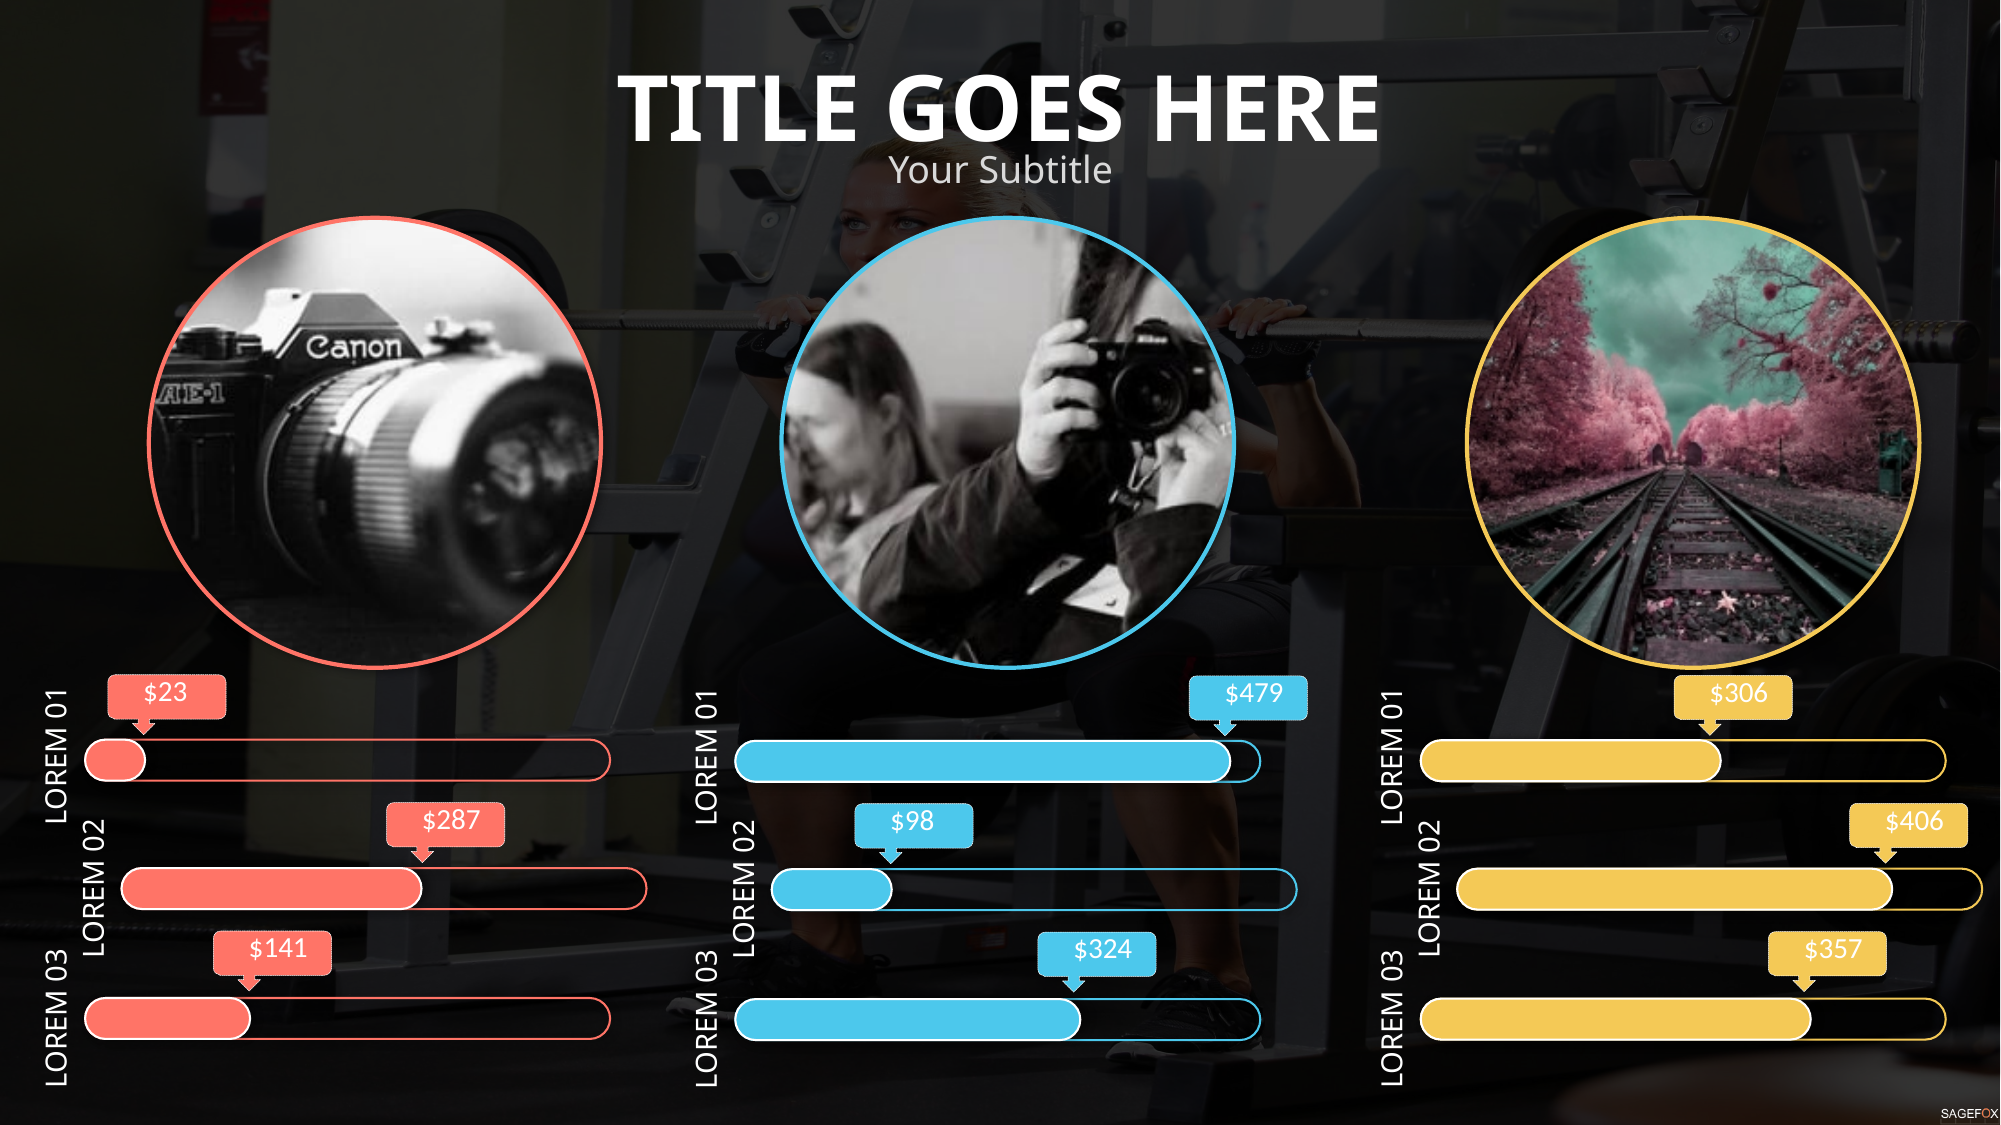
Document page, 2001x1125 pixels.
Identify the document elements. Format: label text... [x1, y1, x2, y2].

text_box [423, 867, 648, 911]
text_box LOREM 03 [30, 928, 80, 1109]
text_box LOREM 02 [717, 799, 768, 980]
text_box LOREM 03 [1365, 929, 1416, 1110]
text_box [386, 792, 519, 863]
text_box LOREM 02 [1403, 799, 1453, 980]
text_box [1674, 665, 1807, 736]
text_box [1037, 922, 1171, 993]
text_box [734, 998, 1082, 1042]
text_box [1894, 867, 1984, 911]
text_box [1081, 998, 1262, 1042]
text_box [1419, 739, 1722, 783]
text_box [890, 868, 1298, 912]
text_box [84, 996, 252, 1040]
text_box [734, 739, 1232, 783]
text_box LOREM 01 [1365, 666, 1416, 847]
text_box LOREM 03 [680, 929, 730, 1110]
text_box [1811, 997, 1947, 1041]
text_box LOREM 02 [67, 798, 118, 979]
text_box [1233, 739, 1262, 783]
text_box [1849, 793, 1982, 864]
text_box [213, 921, 346, 991]
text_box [1189, 666, 1322, 736]
text_box [1456, 867, 1894, 911]
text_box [1768, 921, 1901, 992]
text_box [120, 867, 423, 911]
text_box [1419, 997, 1812, 1041]
text_box [770, 868, 893, 912]
text_box [143, 738, 612, 782]
picture [0, 0, 2001, 1125]
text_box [854, 794, 988, 864]
text_box [250, 996, 612, 1040]
text_box LOREM 01 [29, 665, 80, 846]
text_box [107, 665, 241, 735]
text_box [1722, 739, 1947, 783]
text_box [84, 738, 147, 782]
text_box LOREM 01 [680, 666, 730, 847]
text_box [548, 42, 1452, 199]
